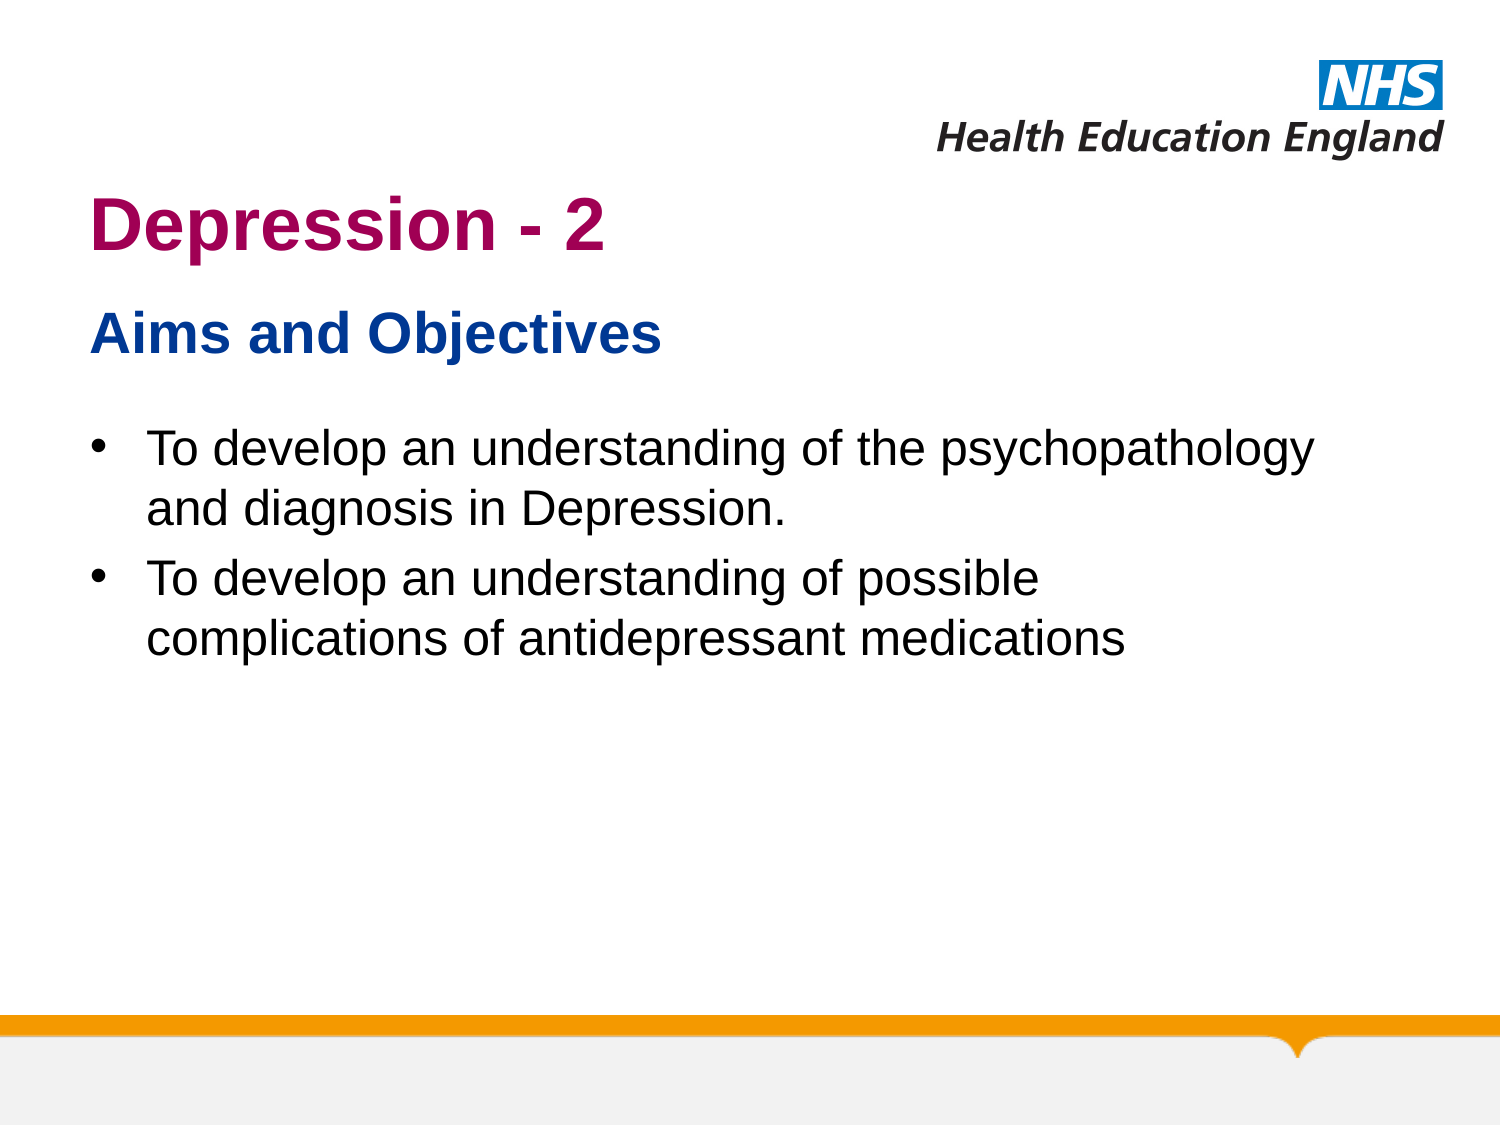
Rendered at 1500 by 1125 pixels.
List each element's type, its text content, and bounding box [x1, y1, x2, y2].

subtitle Aims and Objectives [75, 288, 1399, 384]
title Depression - 2 [75, 168, 1350, 280]
picture [936, 59, 1445, 161]
list To develop an understanding of the psychopathology and diagnosis in Depression. To develop an understanding of possible complications of antidepressant medications [75, 407, 1361, 920]
